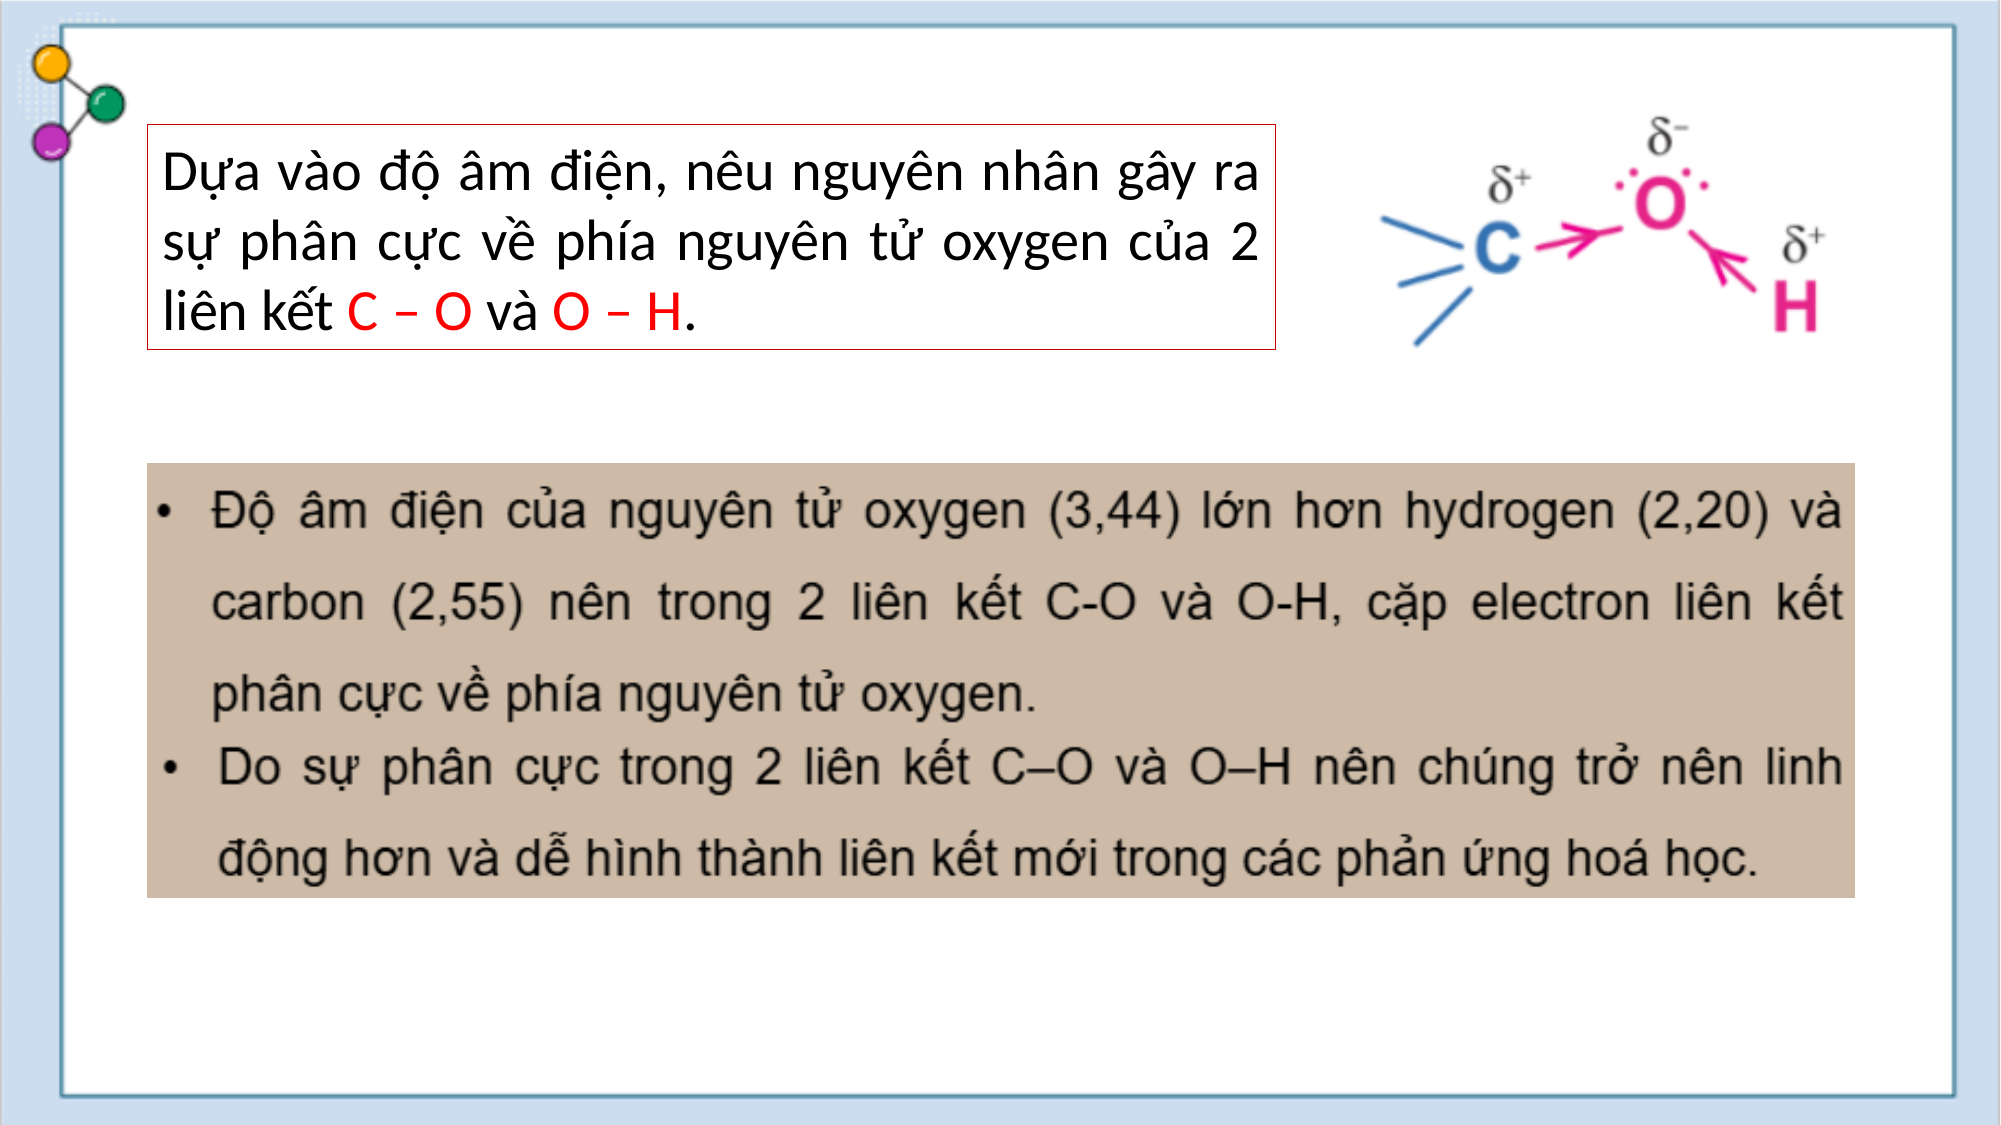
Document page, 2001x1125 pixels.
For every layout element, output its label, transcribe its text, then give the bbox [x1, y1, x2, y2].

picture [0, 0, 2001, 1125]
text_box Dựa vào độ âm điện, nêu nguyên nhân gây ra sự phân cực về phía nguyên tử oxygen của 2 liên kết C – O và O – H. [147, 124, 1276, 350]
